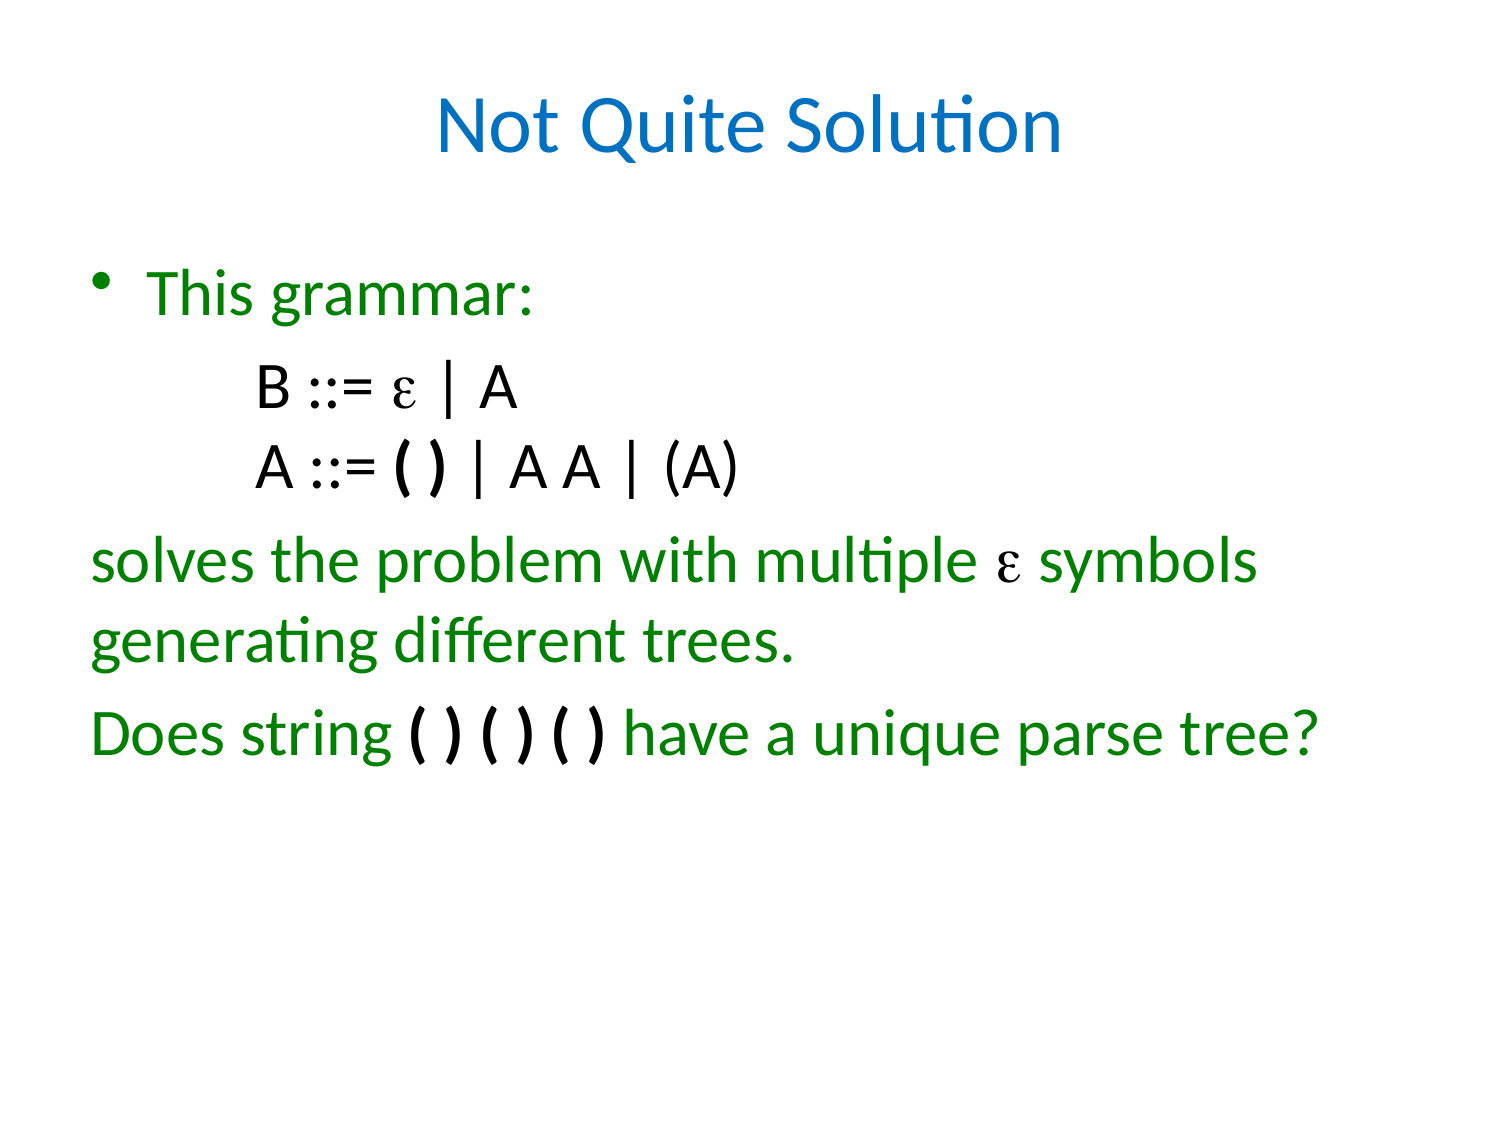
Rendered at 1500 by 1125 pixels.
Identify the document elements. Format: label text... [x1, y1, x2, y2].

title Not Quite Solution [74, 25, 1426, 214]
list This grammar: B ::=  | A A ::= ( ) | A A | (A) solves the problem with multiple  symbols generating different trees. Does string ( ) ( ) ( ) have a unique parse tree? [74, 241, 1426, 1006]
